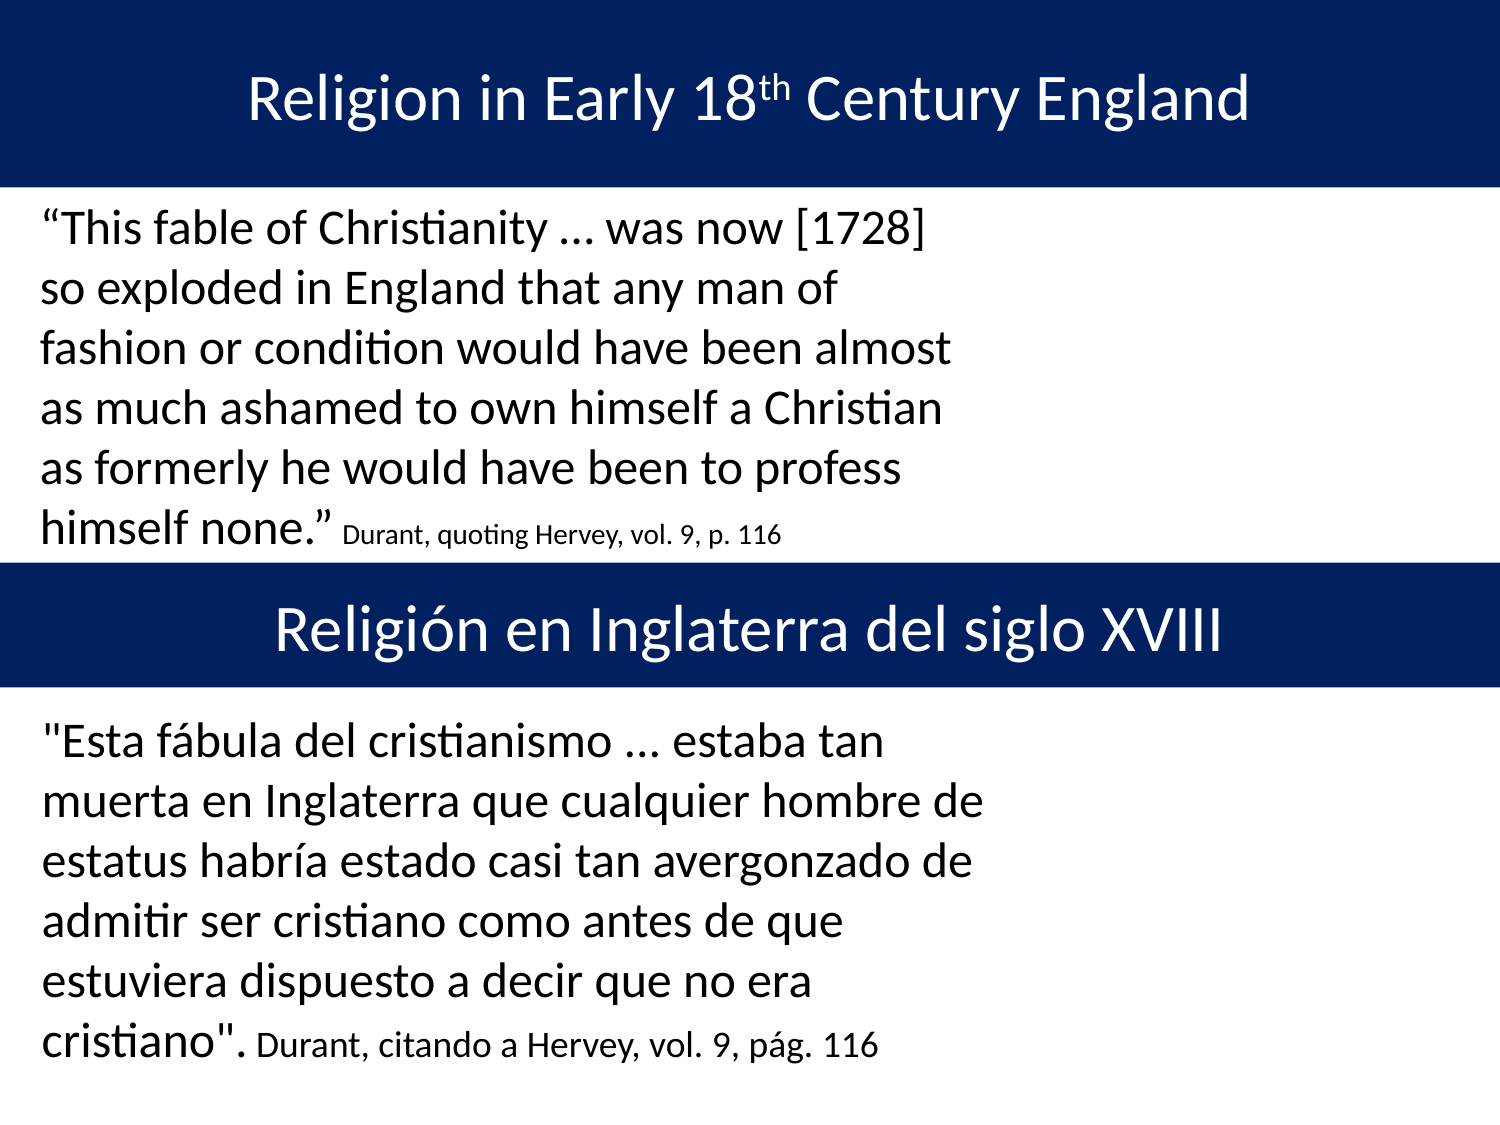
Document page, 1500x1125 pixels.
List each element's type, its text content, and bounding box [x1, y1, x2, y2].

text_box Religion in Early 18th Century England [0, 0, 1500, 188]
text_box "Esta fábula del cristianismo ... estaba tan muerta en Inglaterra que cualquier hombre de estatus habría estado casi tan avergonzado de admitir ser cristiano como antes de que estuviera dispuesto a decir que no era cristiano". Durant, citando a Hervey, vol. 9, pág. 116 [26, 699, 1026, 1075]
text_box Religión en Inglaterra del siglo XVIII [0, 562, 1500, 688]
text_box “This fable of Christianity … was now [1728] so exploded in England that any man of fashion or condition would have been almost as much ashamed to own himself a Christian as formerly he would have been to profess himself none.” Durant, quoting Hervey, vol. 9, p. 116 [24, 188, 992, 562]
